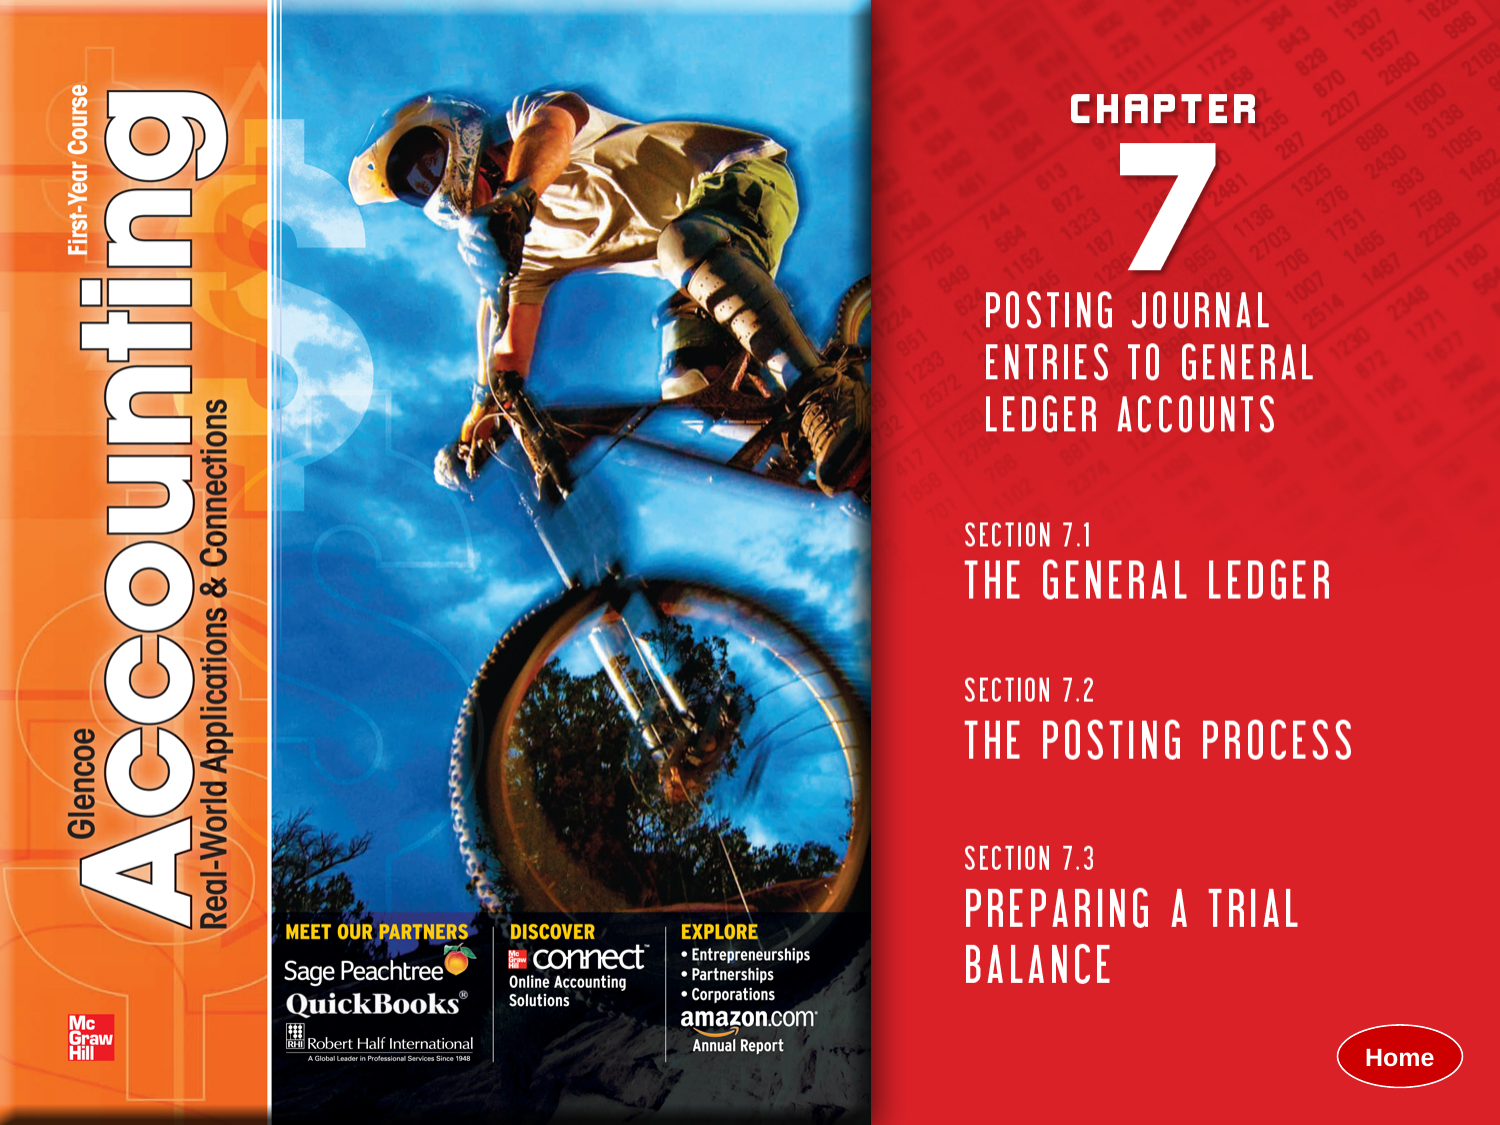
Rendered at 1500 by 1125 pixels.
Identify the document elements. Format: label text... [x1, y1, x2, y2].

text_box Home [1337, 1024, 1463, 1088]
picture [0, 0, 1500, 1125]
